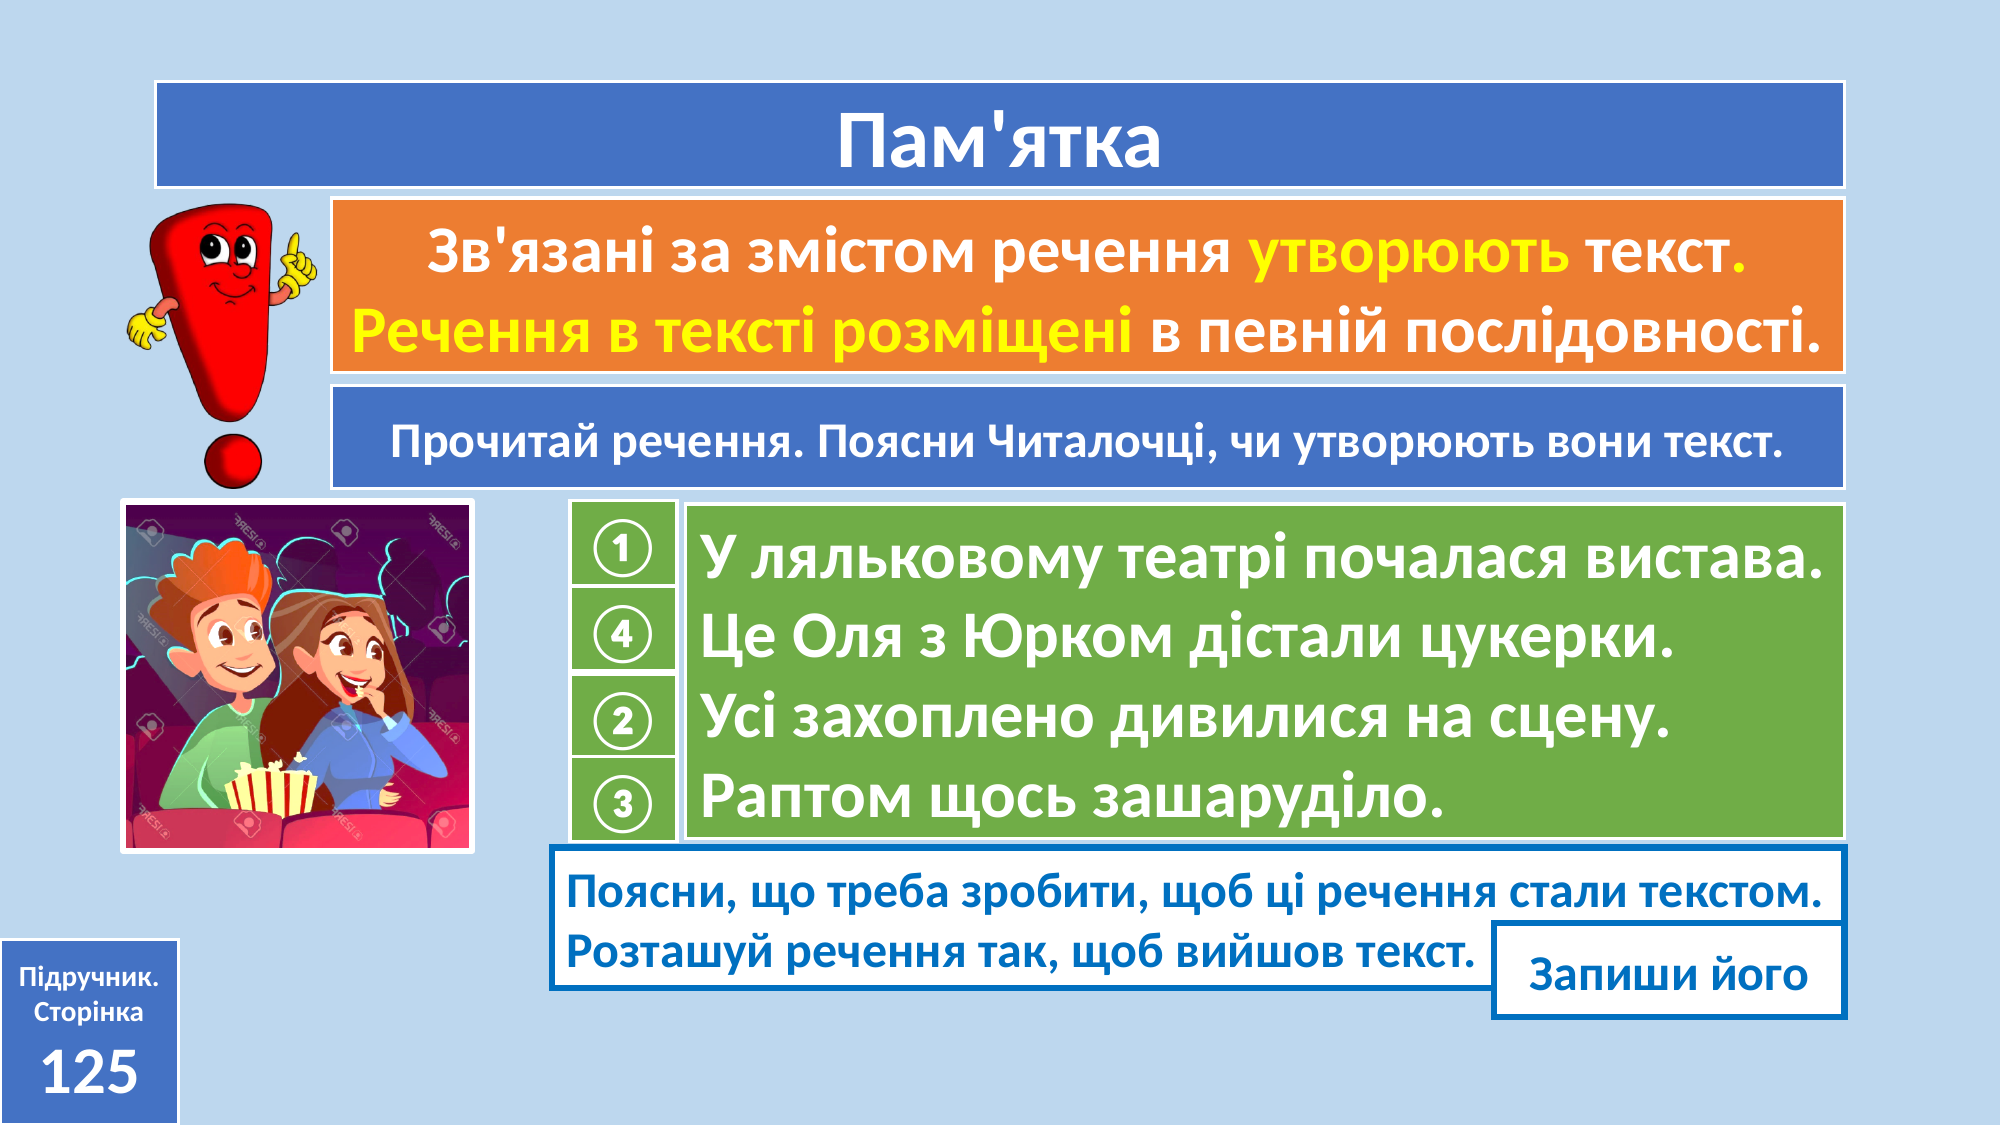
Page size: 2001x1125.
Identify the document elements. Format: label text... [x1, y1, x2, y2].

picture [125, 202, 318, 489]
text_box ① [568, 499, 679, 585]
text_box Поясни, що треба зробити, щоб ці речення стали текстом. Розташуй речення так, щоб вийшов текст. [551, 847, 1846, 989]
text_box Прочитай речення. Поясни Читалочці, чи утворюють вони текст. [330, 384, 1846, 490]
text_box ④ [568, 585, 679, 673]
text_box Підручник. Сторінка 125 [0, 938, 180, 1125]
picture [126, 504, 469, 848]
text_box У ляльковому театрі почалася вистава. Це Оля з Юрком дістали цукерки. Усі захоплено дивилися на сцену. Раптом щось зашаруділо. [684, 502, 1846, 840]
text_box ③ [568, 755, 679, 843]
text_box Зв'язані за змістом речення утворюють текст. Речення в тексті розміщені в певній послідовності. [330, 196, 1846, 374]
text_box Пам'ятка [154, 80, 1846, 189]
text_box ② [568, 673, 679, 755]
text_box Запиши його [1493, 922, 1846, 1018]
